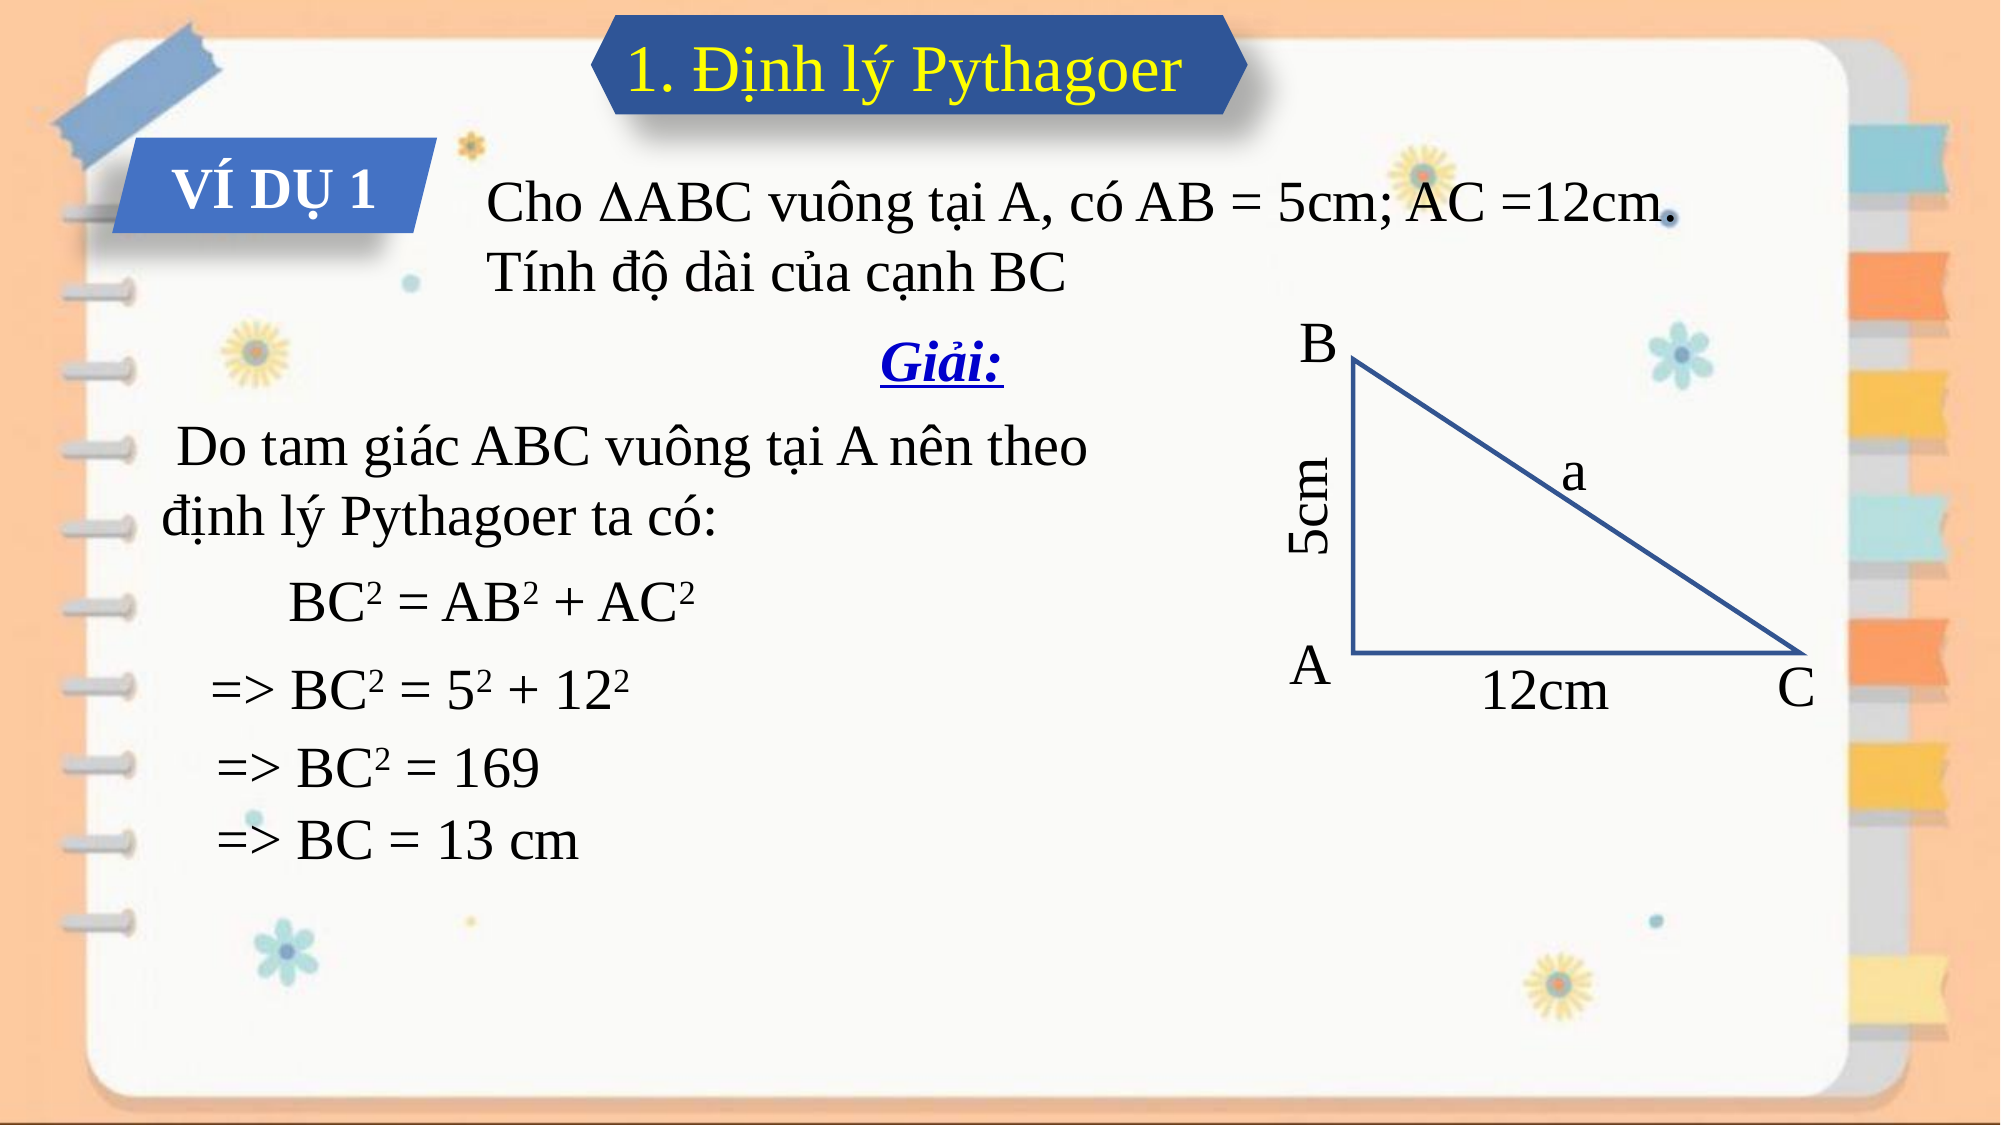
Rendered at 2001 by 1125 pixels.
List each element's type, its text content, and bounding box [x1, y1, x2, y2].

text_box Do tam giác ABC vuông tại A nên theo định lý Pythagoer ta có: [146, 399, 1194, 555]
text_box => BC2 = 169 [187, 721, 1235, 793]
text_box Giải: [865, 315, 1082, 399]
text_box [590, 15, 1248, 115]
text_box => BC2 = 52 + 122 [181, 643, 1229, 729]
picture [0, 0, 2001, 1125]
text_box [1261, 296, 1916, 730]
text_box VÍ DỤ 1 [110, 136, 439, 235]
text_box => BC = 13 cm [187, 793, 1235, 879]
text_box Cho ABC vuông tại A, có AB = 5cm; AC =12cm. Tính độ dài của cạnh BC [471, 156, 1854, 311]
text_box BC2 = AB2 + AC2 [259, 556, 1261, 641]
